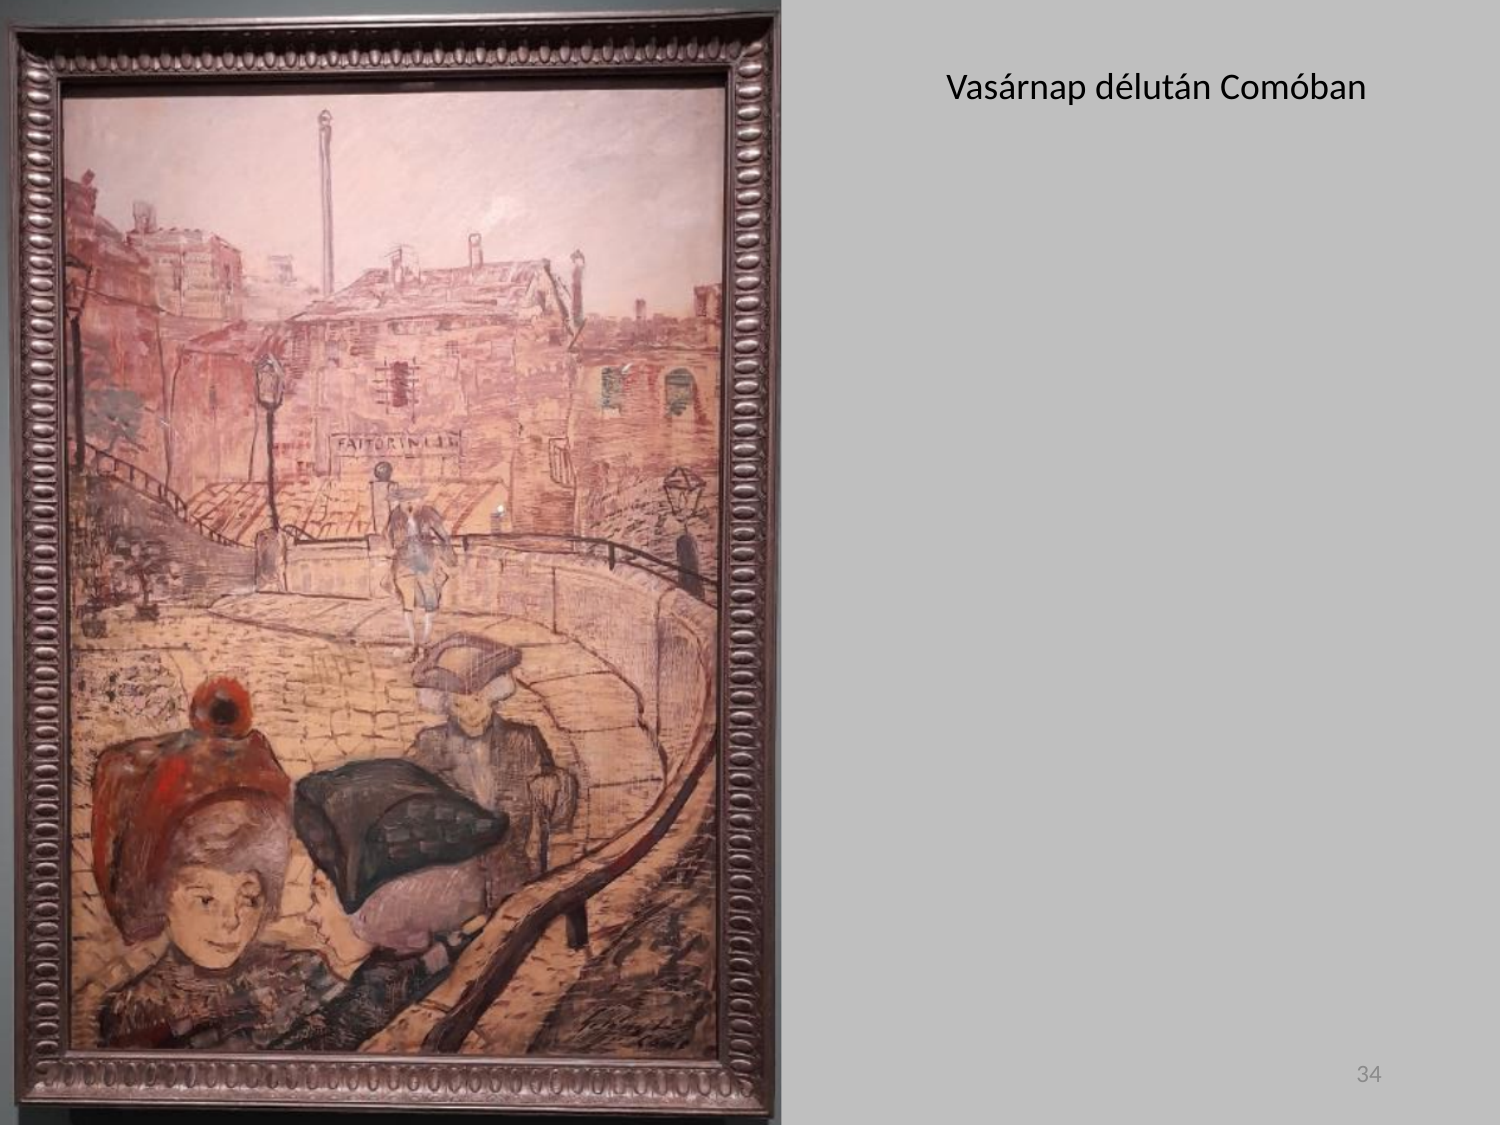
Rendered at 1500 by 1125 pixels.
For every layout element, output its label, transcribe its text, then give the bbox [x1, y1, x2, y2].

slide_number 34 [1059, 1042, 1397, 1103]
picture [0, 0, 956, 1125]
text_box Vasárnap délután Comóban [931, 55, 1427, 115]
